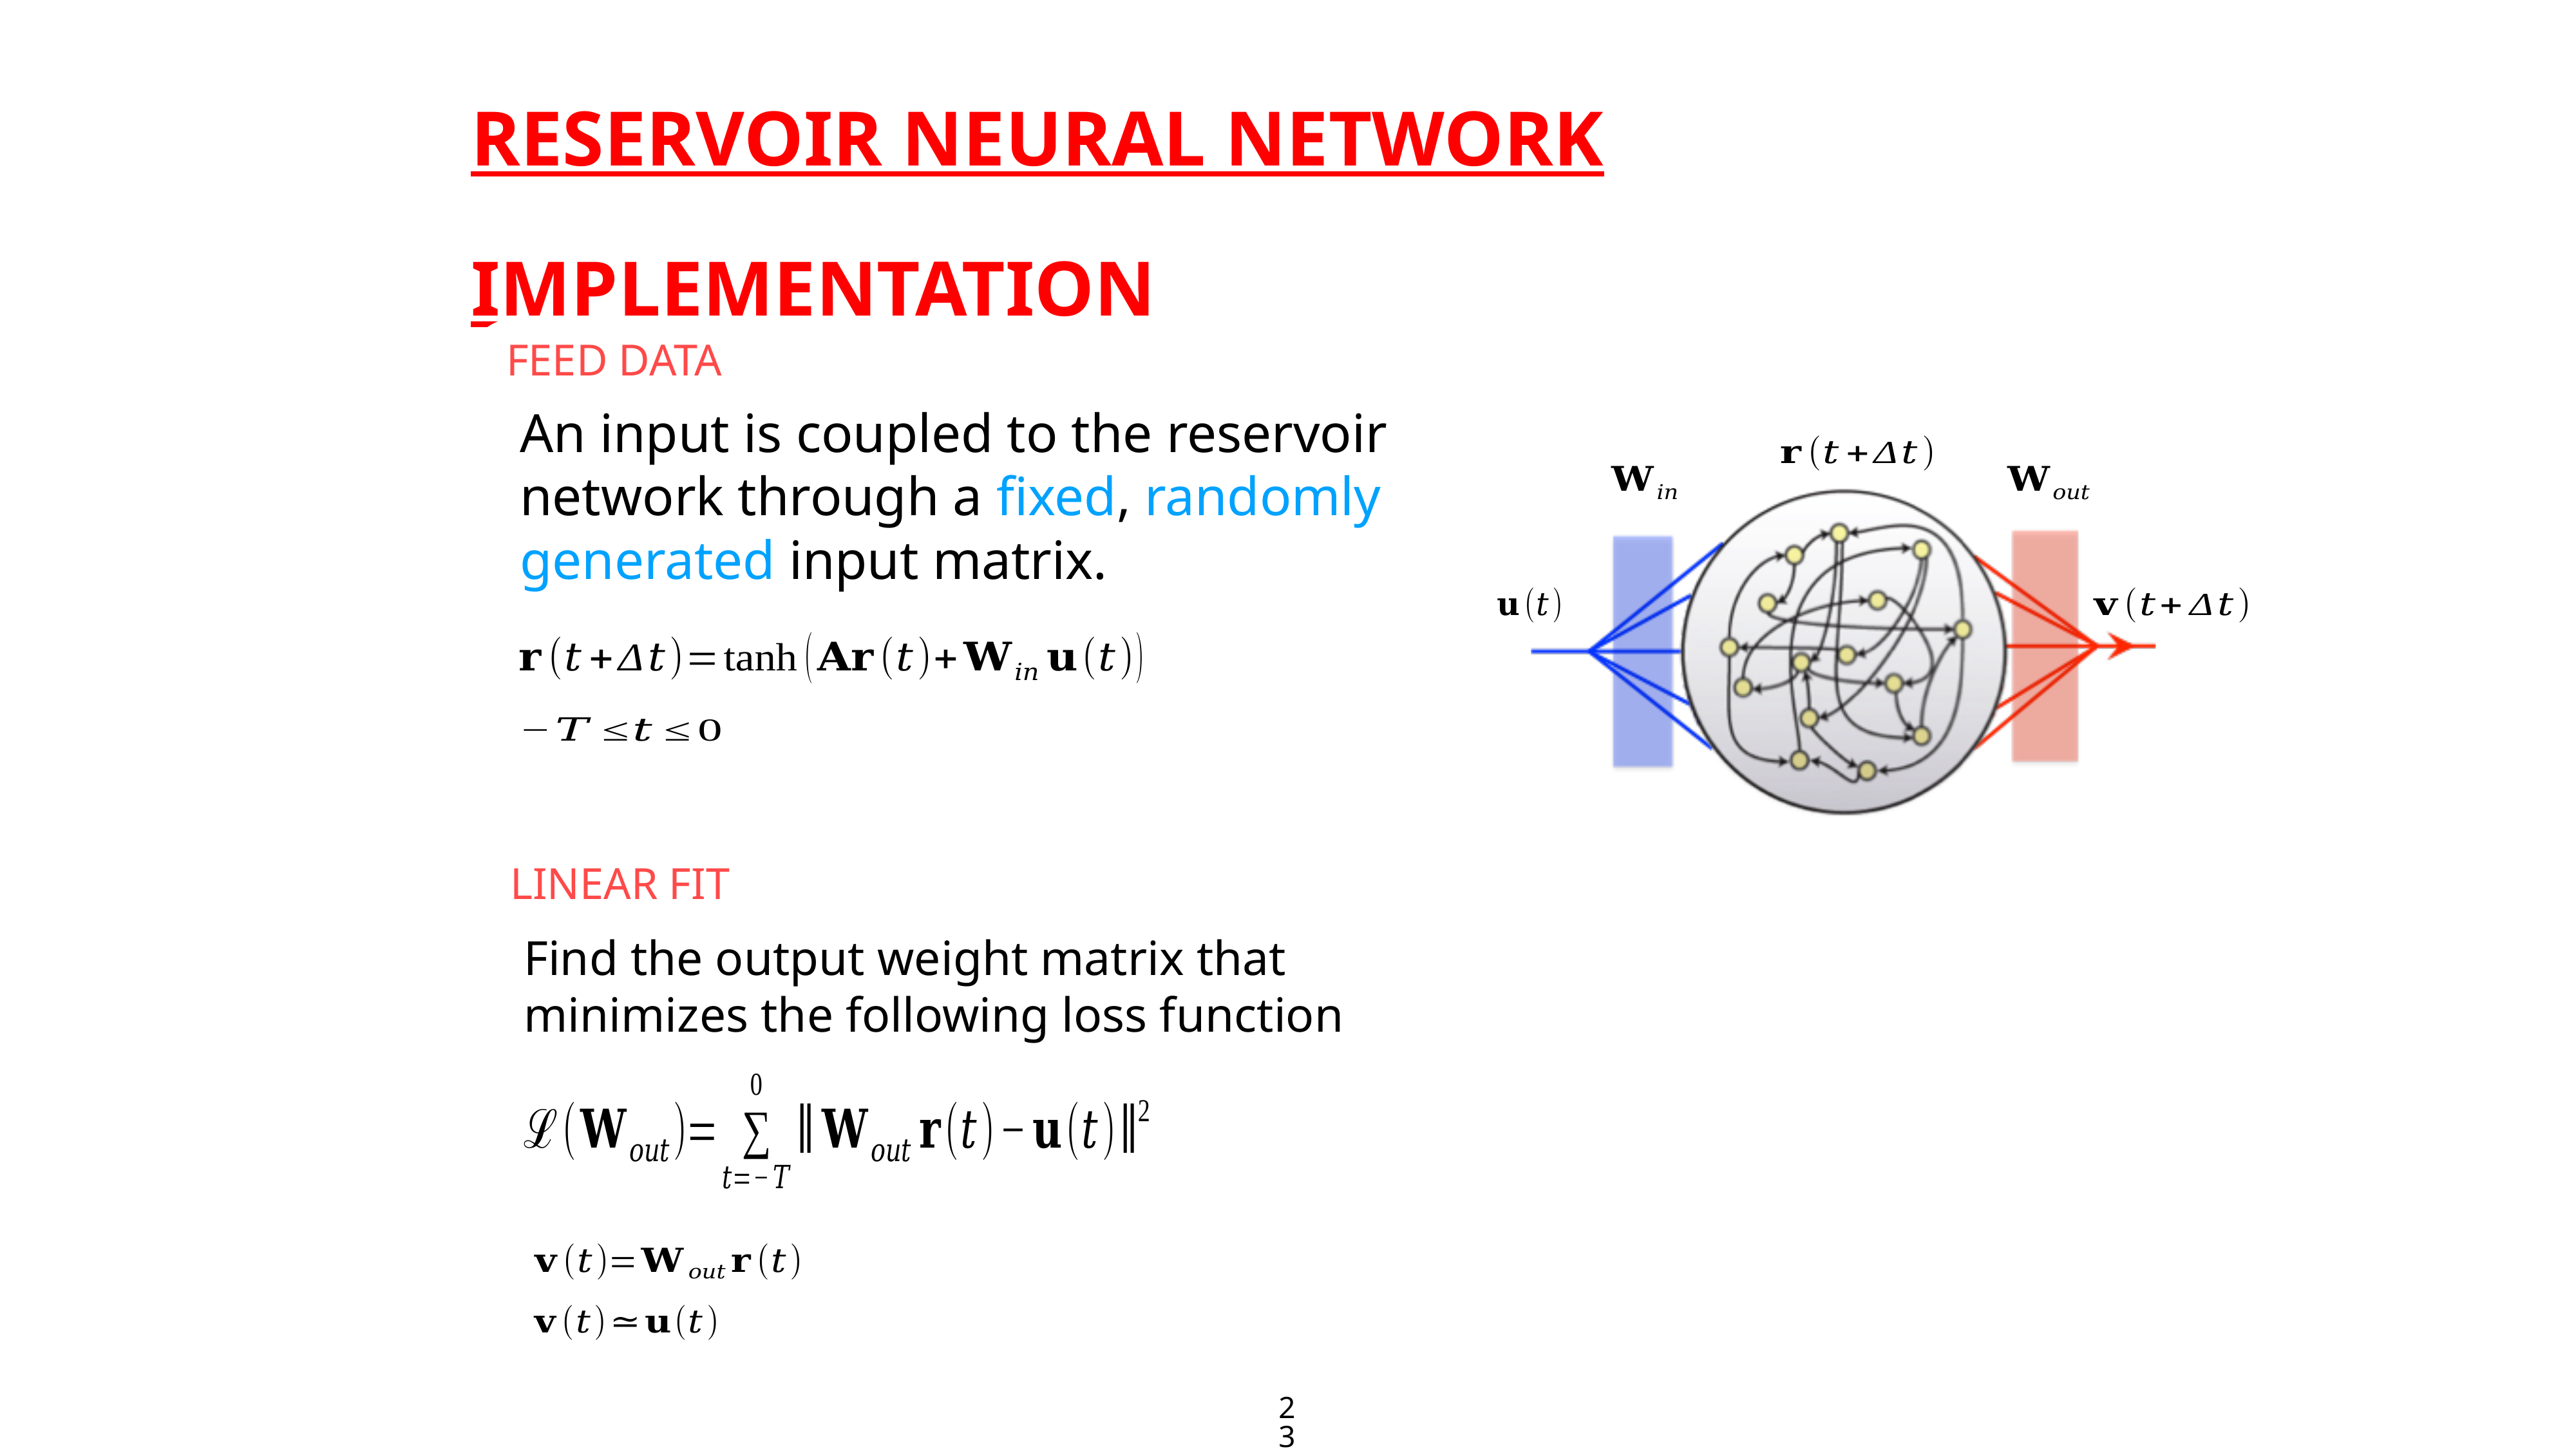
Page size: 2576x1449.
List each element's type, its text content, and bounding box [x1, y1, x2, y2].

slide_number 23 [1271, 1380, 1305, 1432]
title RESERVOIR NEURAL NETWORK IMPLEMENTATION [463, 22, 2113, 345]
picture [1531, 480, 2184, 825]
text_box [466, 317, 1432, 793]
text_box [471, 830, 1434, 1365]
text_box FEED DATA [498, 325, 730, 392]
text_box Find the output weight matrix that minimizes the following loss function [516, 904, 1403, 1066]
text_box An input is coupled to the reservoir network through a fixed, randomly generated input matrix. [512, 384, 1399, 605]
text_box LINEAR FIT [502, 848, 738, 915]
